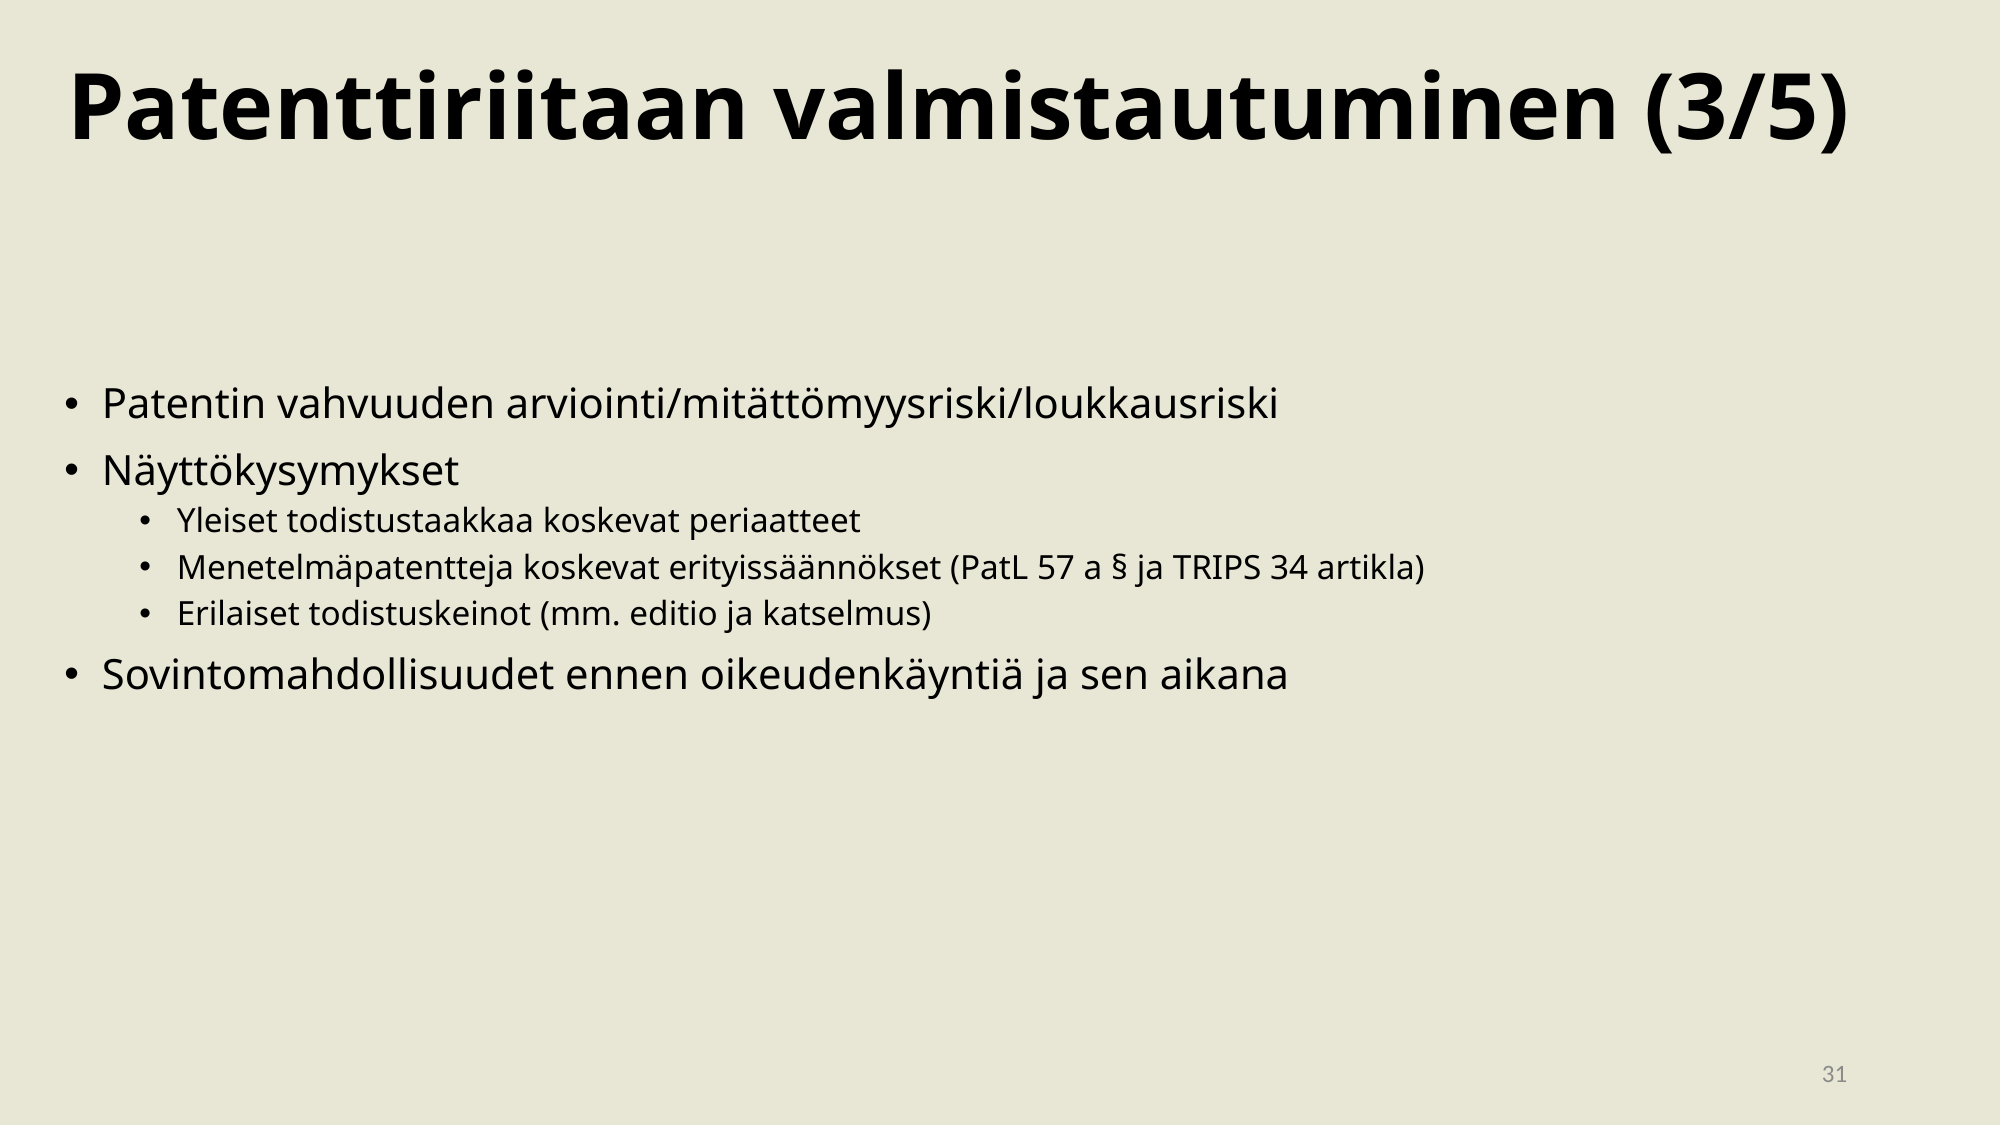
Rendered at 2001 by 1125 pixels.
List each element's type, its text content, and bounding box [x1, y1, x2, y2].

slide_number 31 [1412, 1042, 1863, 1103]
title Patenttiriitaan valmistautuminen (3/5) [67, 59, 1939, 278]
list Patentin vahvuuden arviointi/mitättömyysriski/loukkausriski Näyttökysymykset Yleiset todistustaakkaa koskevat periaatteet Menetelmäpatentteja koskevat erityissäännökset (PatL 57 a § ja TRIPS 34 artikla) Erilaiset todistuskeinot (mm. editio ja katselmus) Sovintomahdollisuudet ennen oikeudenkäyntiä ja sen aikana [64, 382, 1936, 1125]
